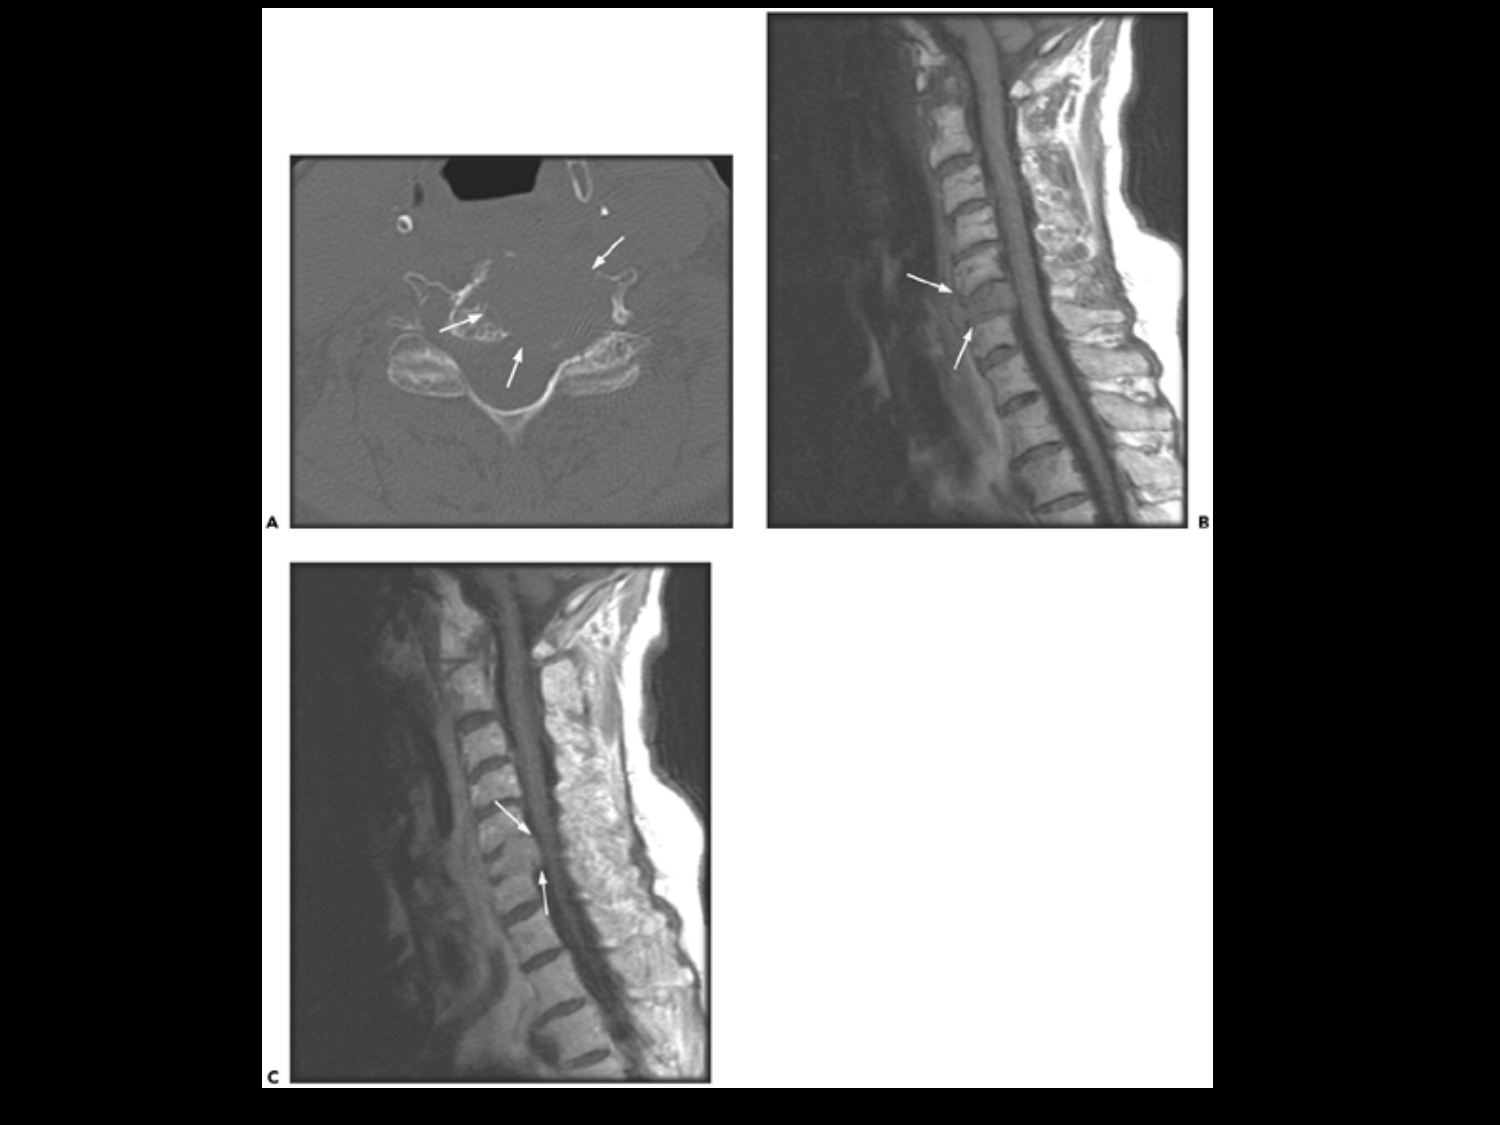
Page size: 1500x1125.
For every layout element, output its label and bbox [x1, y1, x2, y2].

list [262, 8, 1213, 1088]
